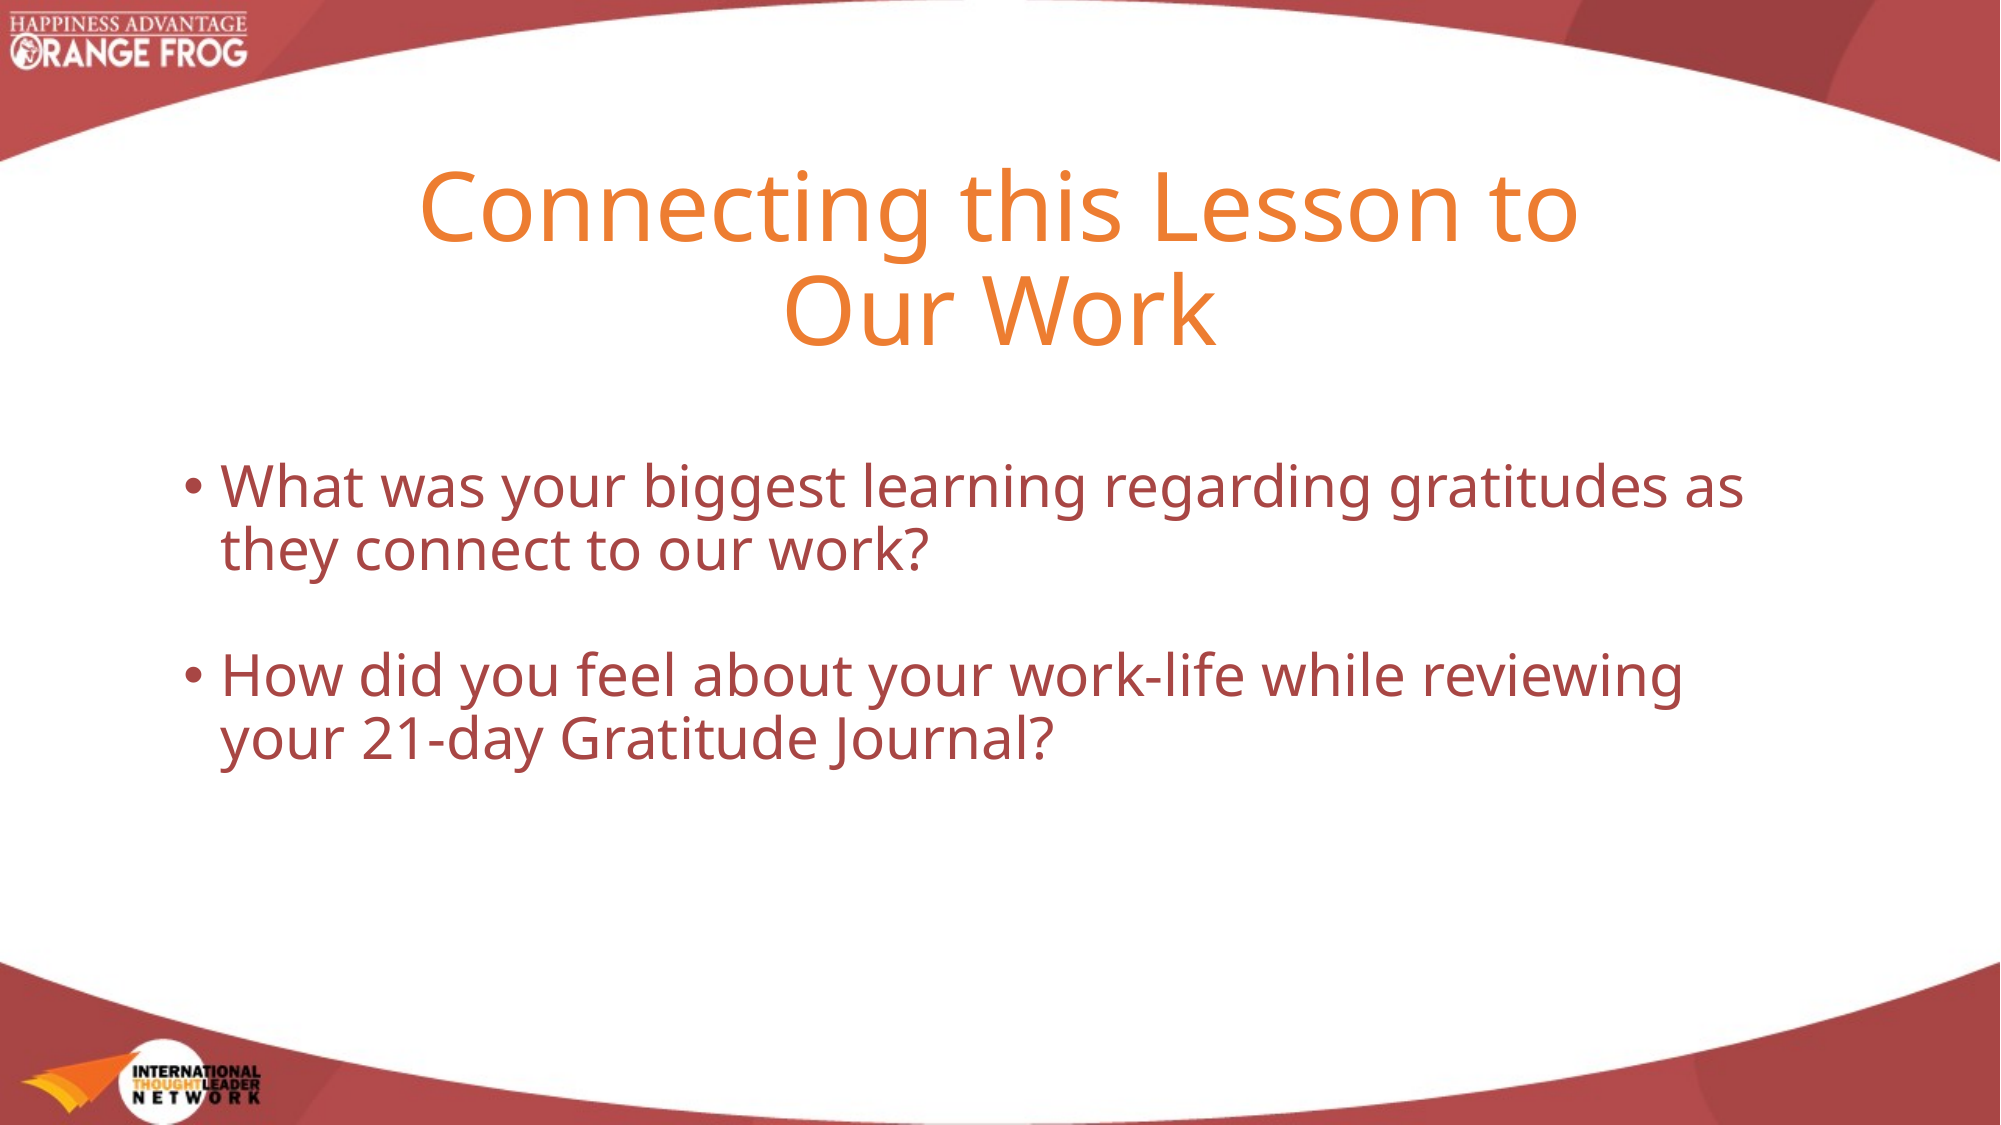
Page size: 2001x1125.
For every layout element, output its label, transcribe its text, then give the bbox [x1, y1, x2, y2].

text_box Connecting this Lesson to Our Work [321, 150, 1679, 374]
picture [0, 0, 2000, 1125]
text_box What was your biggest learning regarding gratitudes as they connect to our work? How did you feel about your work-life while reviewing your 21-day Gratitude Journal? [168, 450, 1832, 938]
